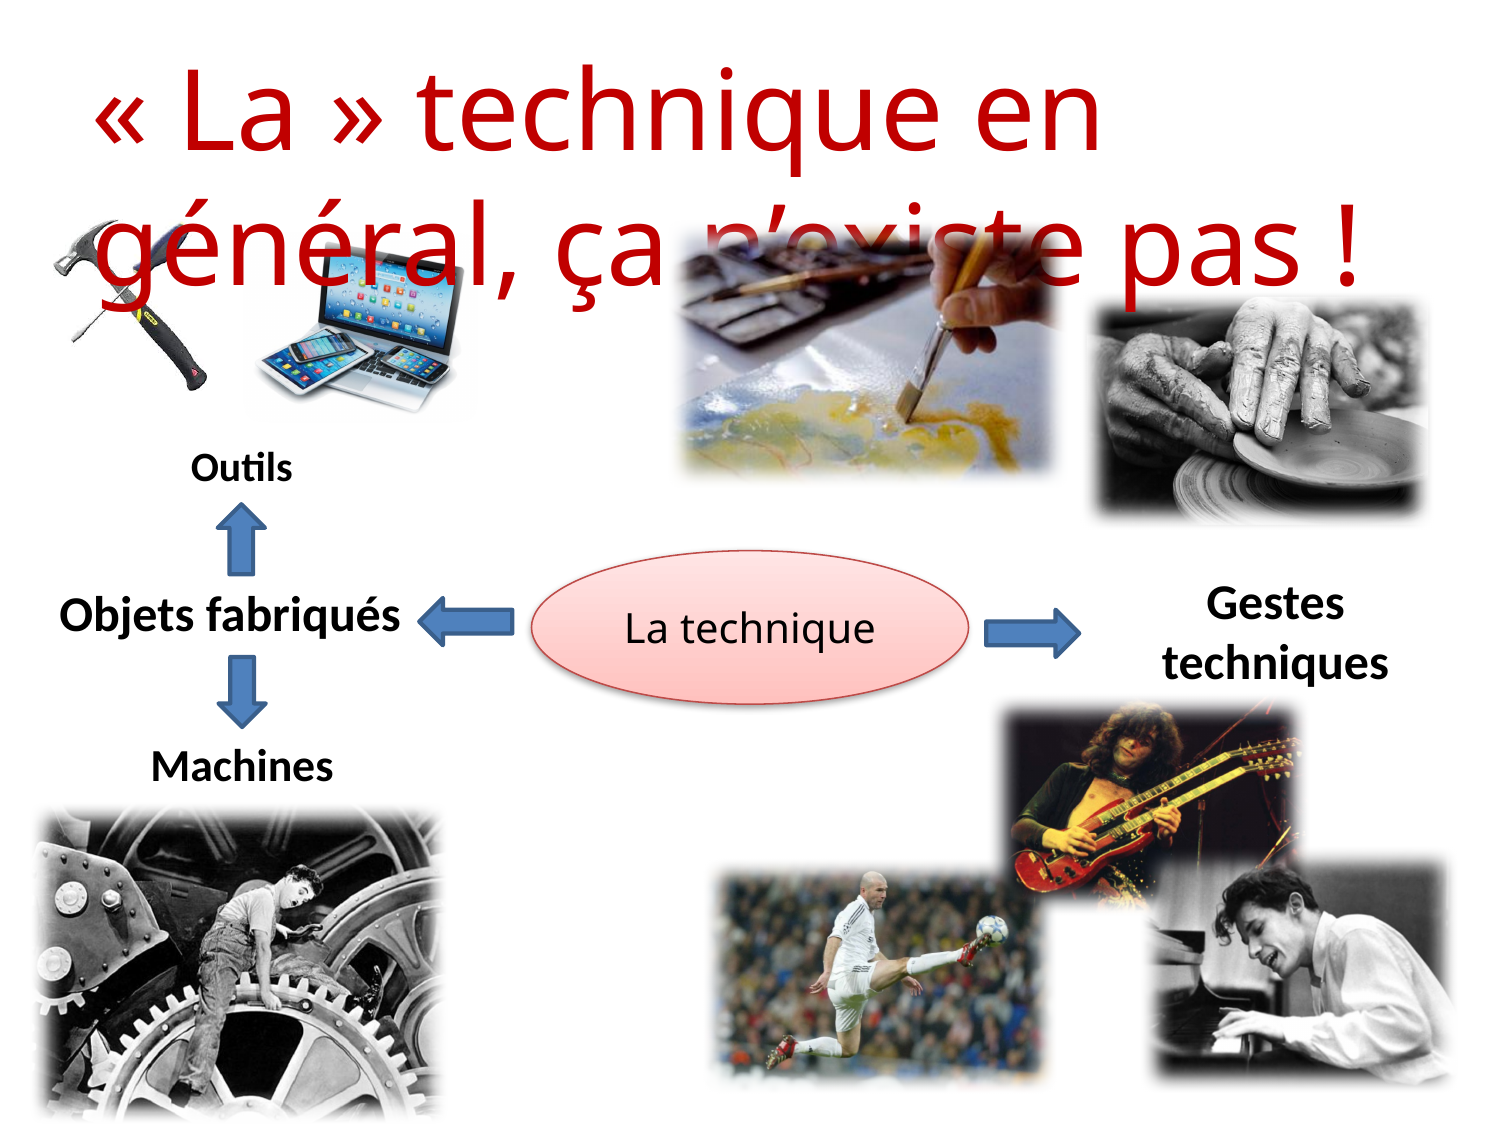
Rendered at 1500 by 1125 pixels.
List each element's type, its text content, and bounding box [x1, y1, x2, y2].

text_box [984, 607, 1080, 659]
text_box « La » technique en général, ça n’existe pas ! [76, 30, 1447, 316]
text_box La technique [530, 549, 970, 705]
text_box Machines [112, 727, 372, 798]
picture [52, 219, 207, 391]
text_box [216, 654, 268, 730]
picture [241, 231, 479, 425]
text_box Objets fabriqués [41, 574, 420, 649]
text_box [215, 502, 267, 577]
picture [1080, 290, 1435, 531]
picture [702, 692, 1459, 1095]
text_box Outils [147, 432, 337, 498]
picture [667, 219, 1070, 489]
text_box Gestes techniques [1080, 562, 1471, 698]
text_box [420, 595, 515, 648]
picture [29, 801, 449, 1125]
